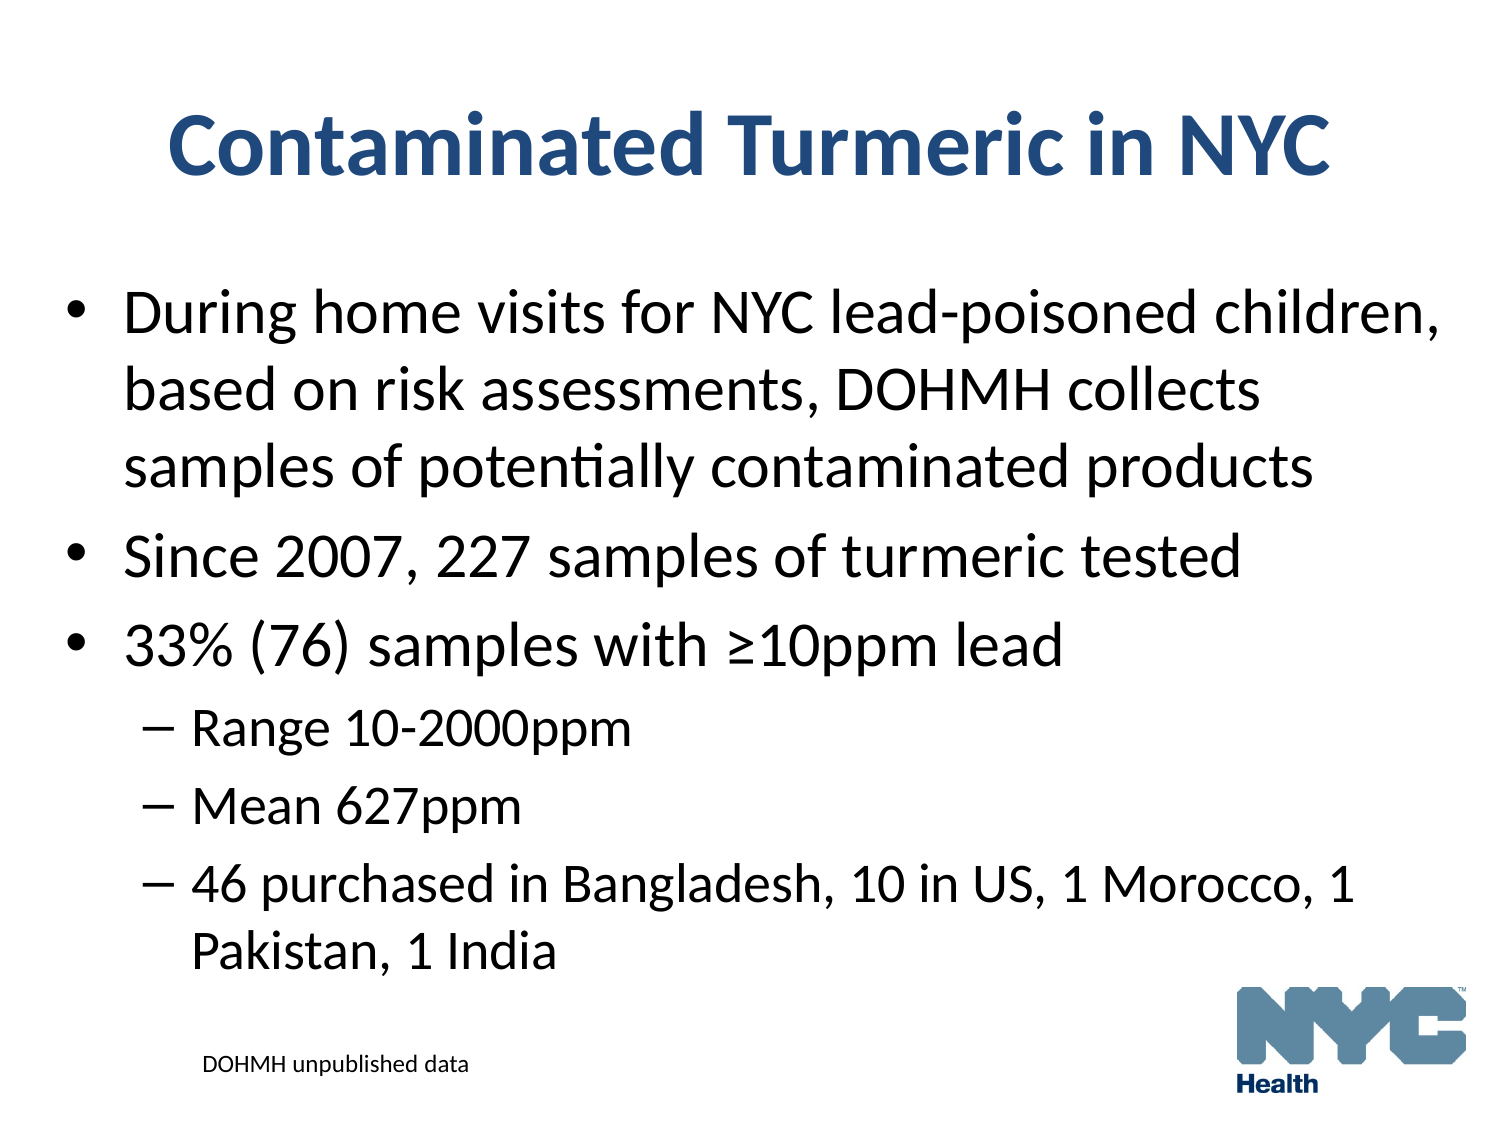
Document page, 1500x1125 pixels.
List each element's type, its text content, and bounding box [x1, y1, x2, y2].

list During home visits for NYC lead-poisoned children, based on risk assessments, DOHMH collects samples of potentially contaminated products Since 2007, 227 samples of turmeric tested 33% (76) samples with ≥10ppm lead Range 10-2000ppm Mean 627ppm 46 purchased in Bangladesh, 10 in US, 1 Morocco, 1 Pakistan, 1 India [50, 262, 1463, 1005]
text_box DOHMH unpublished data [187, 1039, 763, 1085]
title Contaminated Turmeric in NYC [75, 45, 1425, 233]
picture [1237, 987, 1466, 1093]
